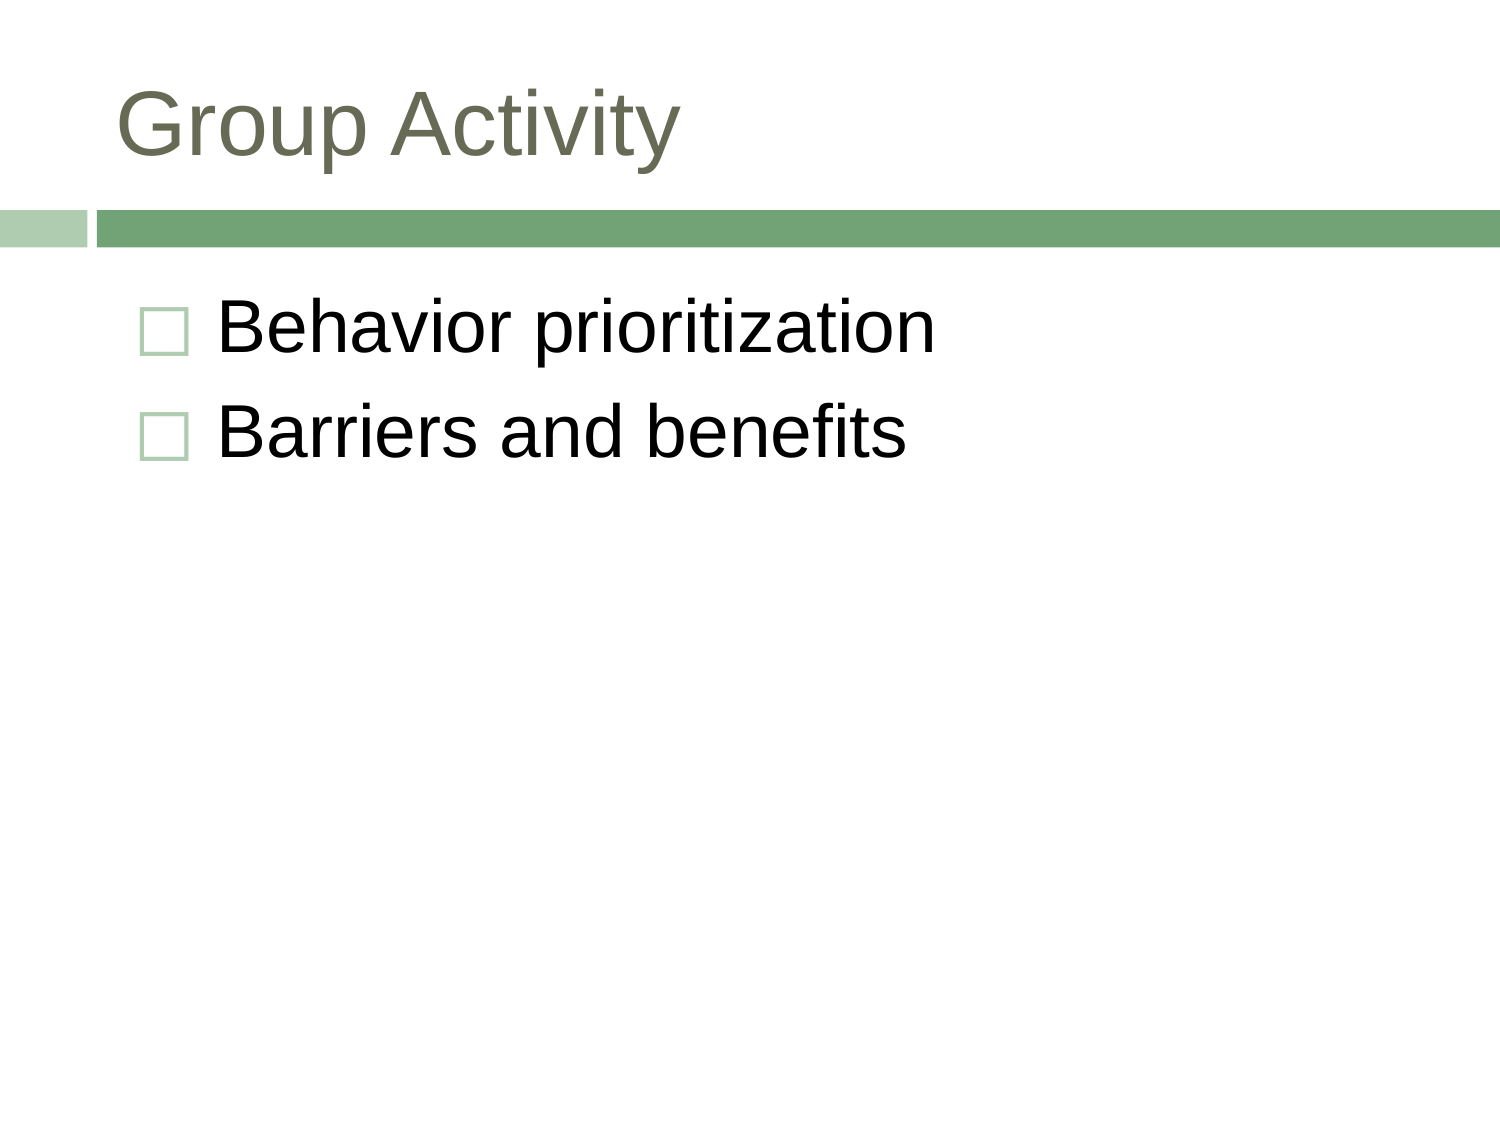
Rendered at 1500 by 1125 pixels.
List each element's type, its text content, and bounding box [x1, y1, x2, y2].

list Behavior prioritization Barriers and benefits [100, 262, 1438, 1000]
title Group Activity [100, 37, 1438, 200]
